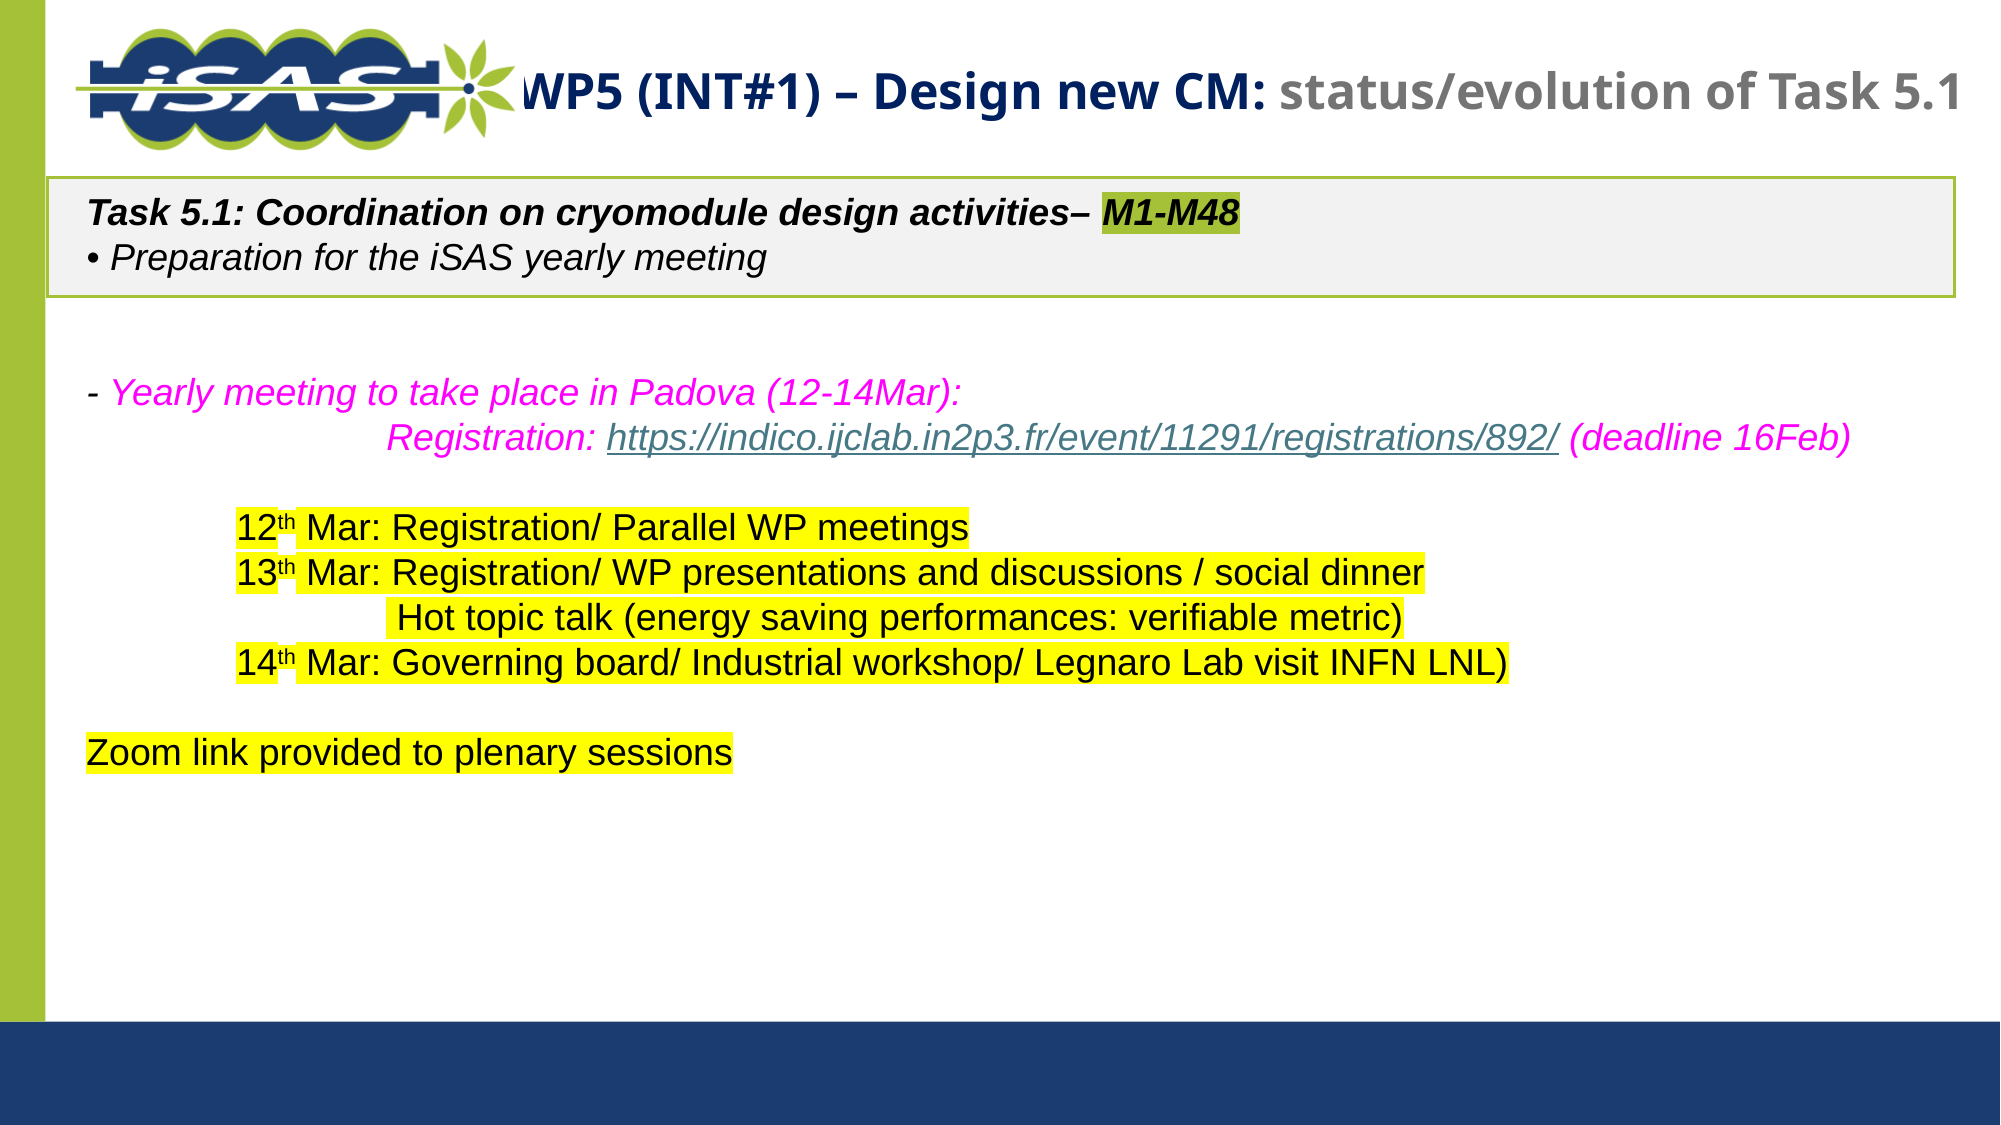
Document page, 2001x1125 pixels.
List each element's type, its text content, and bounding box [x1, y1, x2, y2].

text_box [46, 176, 1956, 298]
text_box Task 5.1: Coordination on cryomodule design activities– M1-M48 • Preparation for the iSAS yearly meeting - Yearly meeting to take place in Padova (12-14Mar): Registration: https://indico.ijclab.in2p3.fr/event/11291/registrations/892/ (deadline 16Feb) 12th Mar: Registration/ Parallel WP meetings 13th Mar: Registration/ WP presentations and discussions / social dinner Hot topic talk (energy saving performances: verifiable metric) 14th Mar: Governing board/ Industrial workshop/ Legnaro Lab visit INFN LNL) Zoom link provided to plenary sessions [71, 181, 1937, 1006]
picture [67, 17, 525, 162]
text_box WP5 (INT#1) – Design new CM: status/evolution of Task 5.1 [525, 51, 1993, 127]
